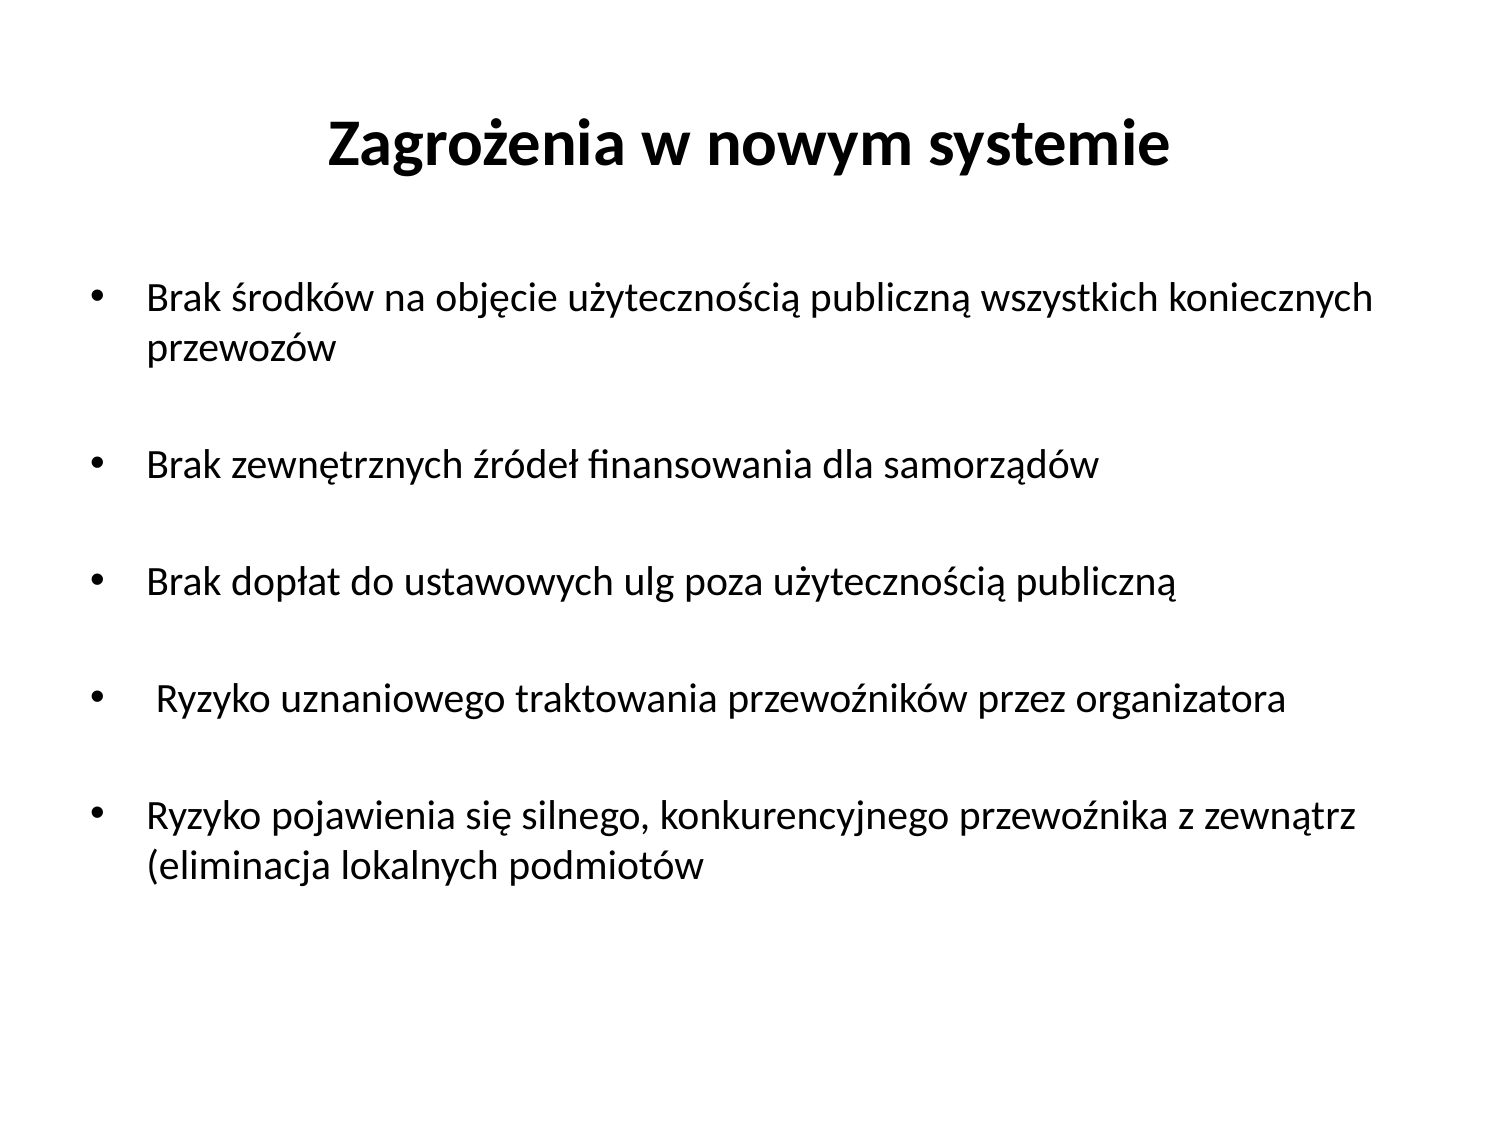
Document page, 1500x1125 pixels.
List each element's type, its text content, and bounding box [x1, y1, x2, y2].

list Brak środków na objęcie użytecznością publiczną wszystkich koniecznych przewozów Brak zewnętrznych źródeł finansowania dla samorządów Brak dopłat do ustawowych ulg poza użytecznością publiczną Ryzyko uznaniowego traktowania przewoźników przez organizatora Ryzyko pojawienia się silnego, konkurencyjnego przewoźnika z zewnątrz (eliminacja lokalnych podmiotów [75, 262, 1425, 1005]
title Zagrożenia w nowym systemie [75, 45, 1425, 233]
